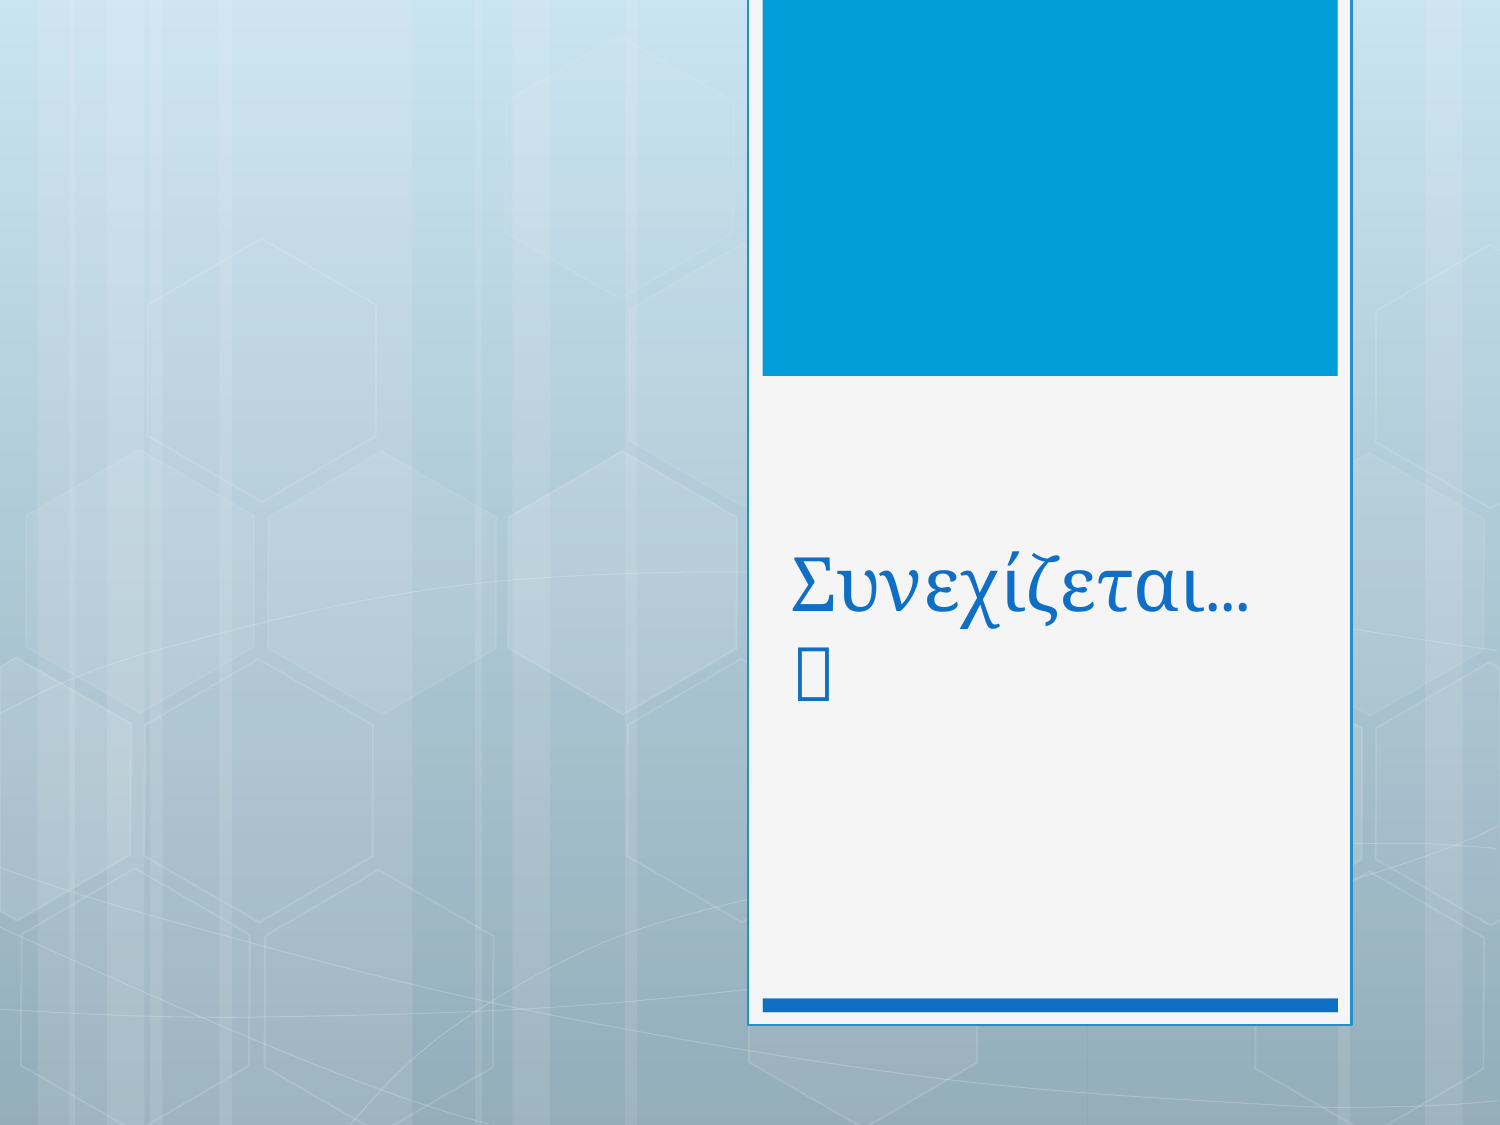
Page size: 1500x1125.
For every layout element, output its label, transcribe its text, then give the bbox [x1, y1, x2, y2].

title Συνεχίζεται...  [776, 444, 1320, 724]
